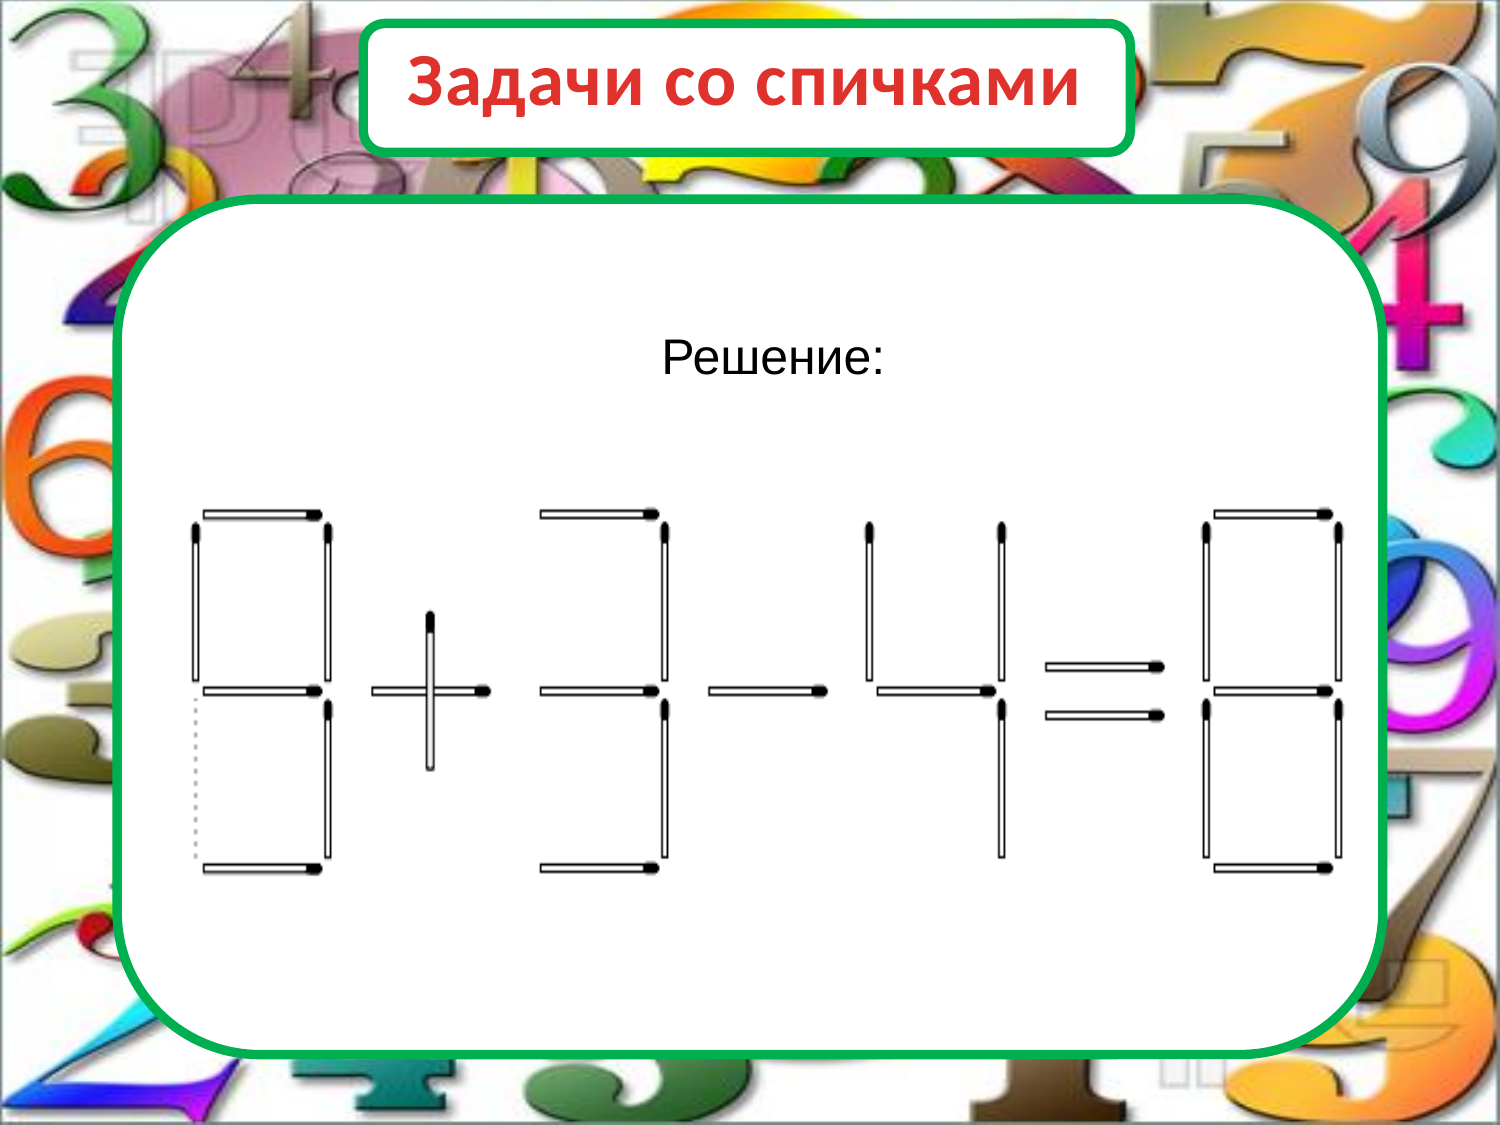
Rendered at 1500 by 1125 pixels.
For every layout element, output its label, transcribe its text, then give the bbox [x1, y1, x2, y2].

picture [0, 0, 1500, 1125]
text_box Решение: [210, 316, 1336, 392]
text_box [115, 197, 1385, 1057]
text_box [363, 23, 1134, 153]
